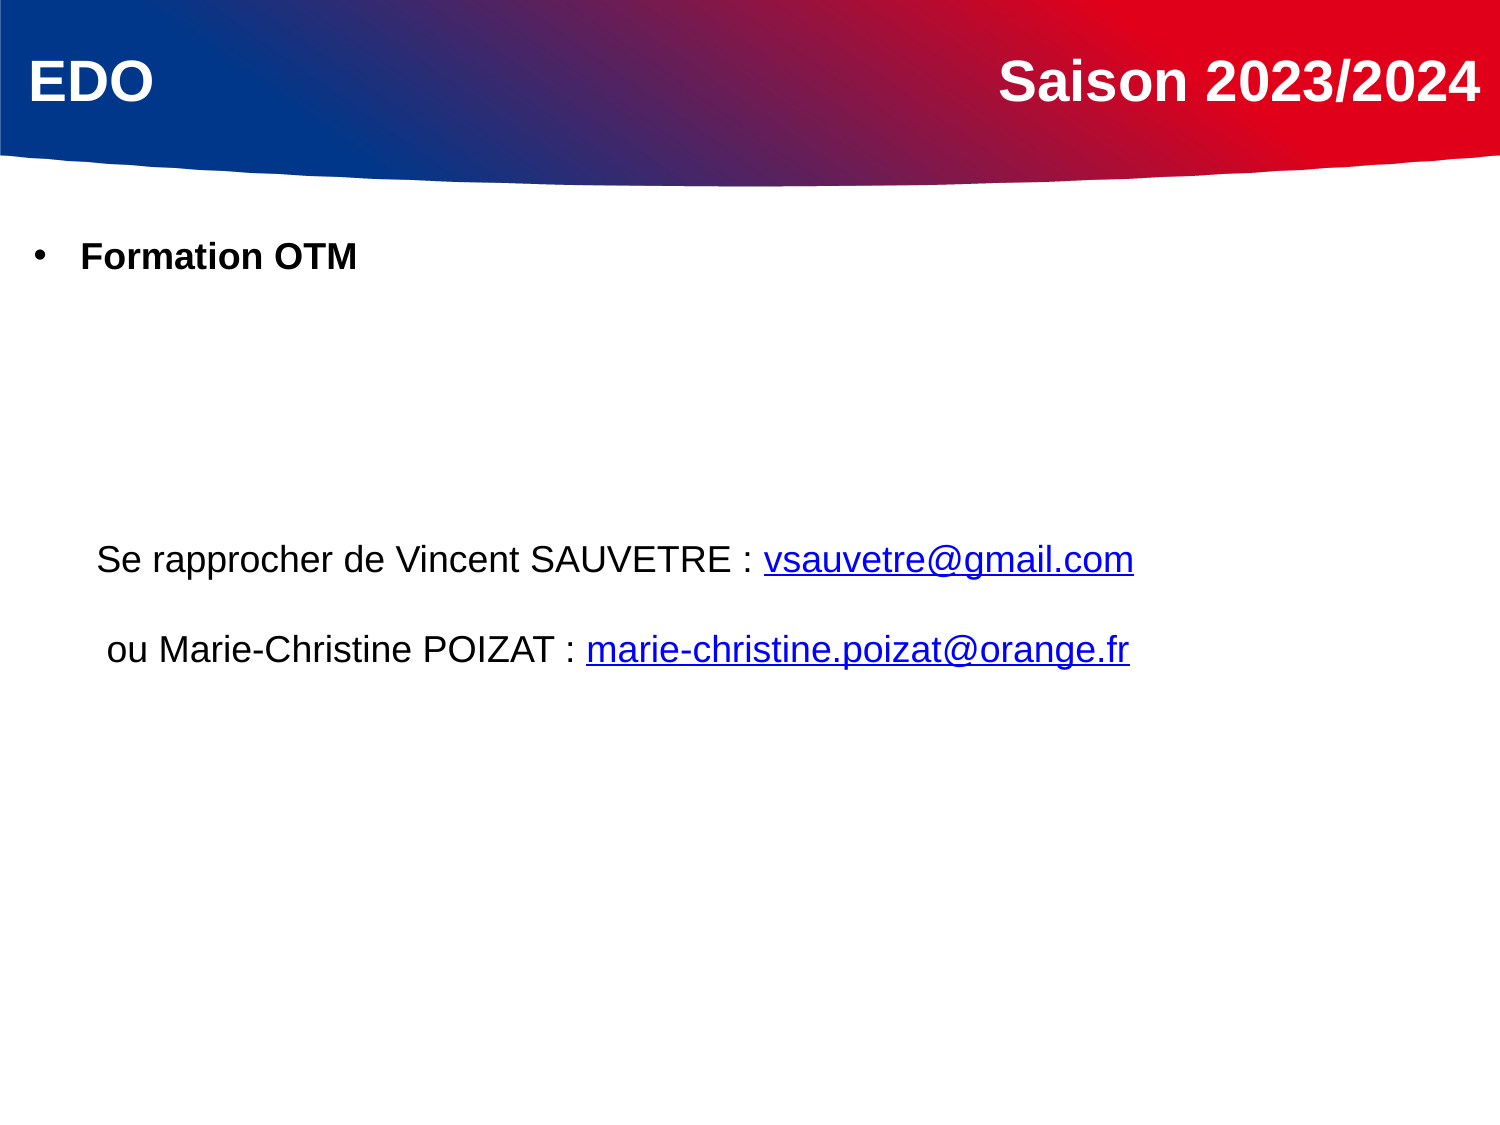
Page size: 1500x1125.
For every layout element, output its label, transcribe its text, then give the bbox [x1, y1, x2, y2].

text_box Saison 2023/2024 [983, 35, 1497, 121]
text_box Formation OTM [18, 224, 1482, 285]
text_box EDO [13, 35, 170, 121]
text_box Se rapprocher de Vincent SAUVETRE : vsauvetre@gmail.com ou Marie-Christine POIZAT : marie-christine.poizat@orange.fr [81, 527, 1482, 677]
picture [0, 0, 1500, 1122]
